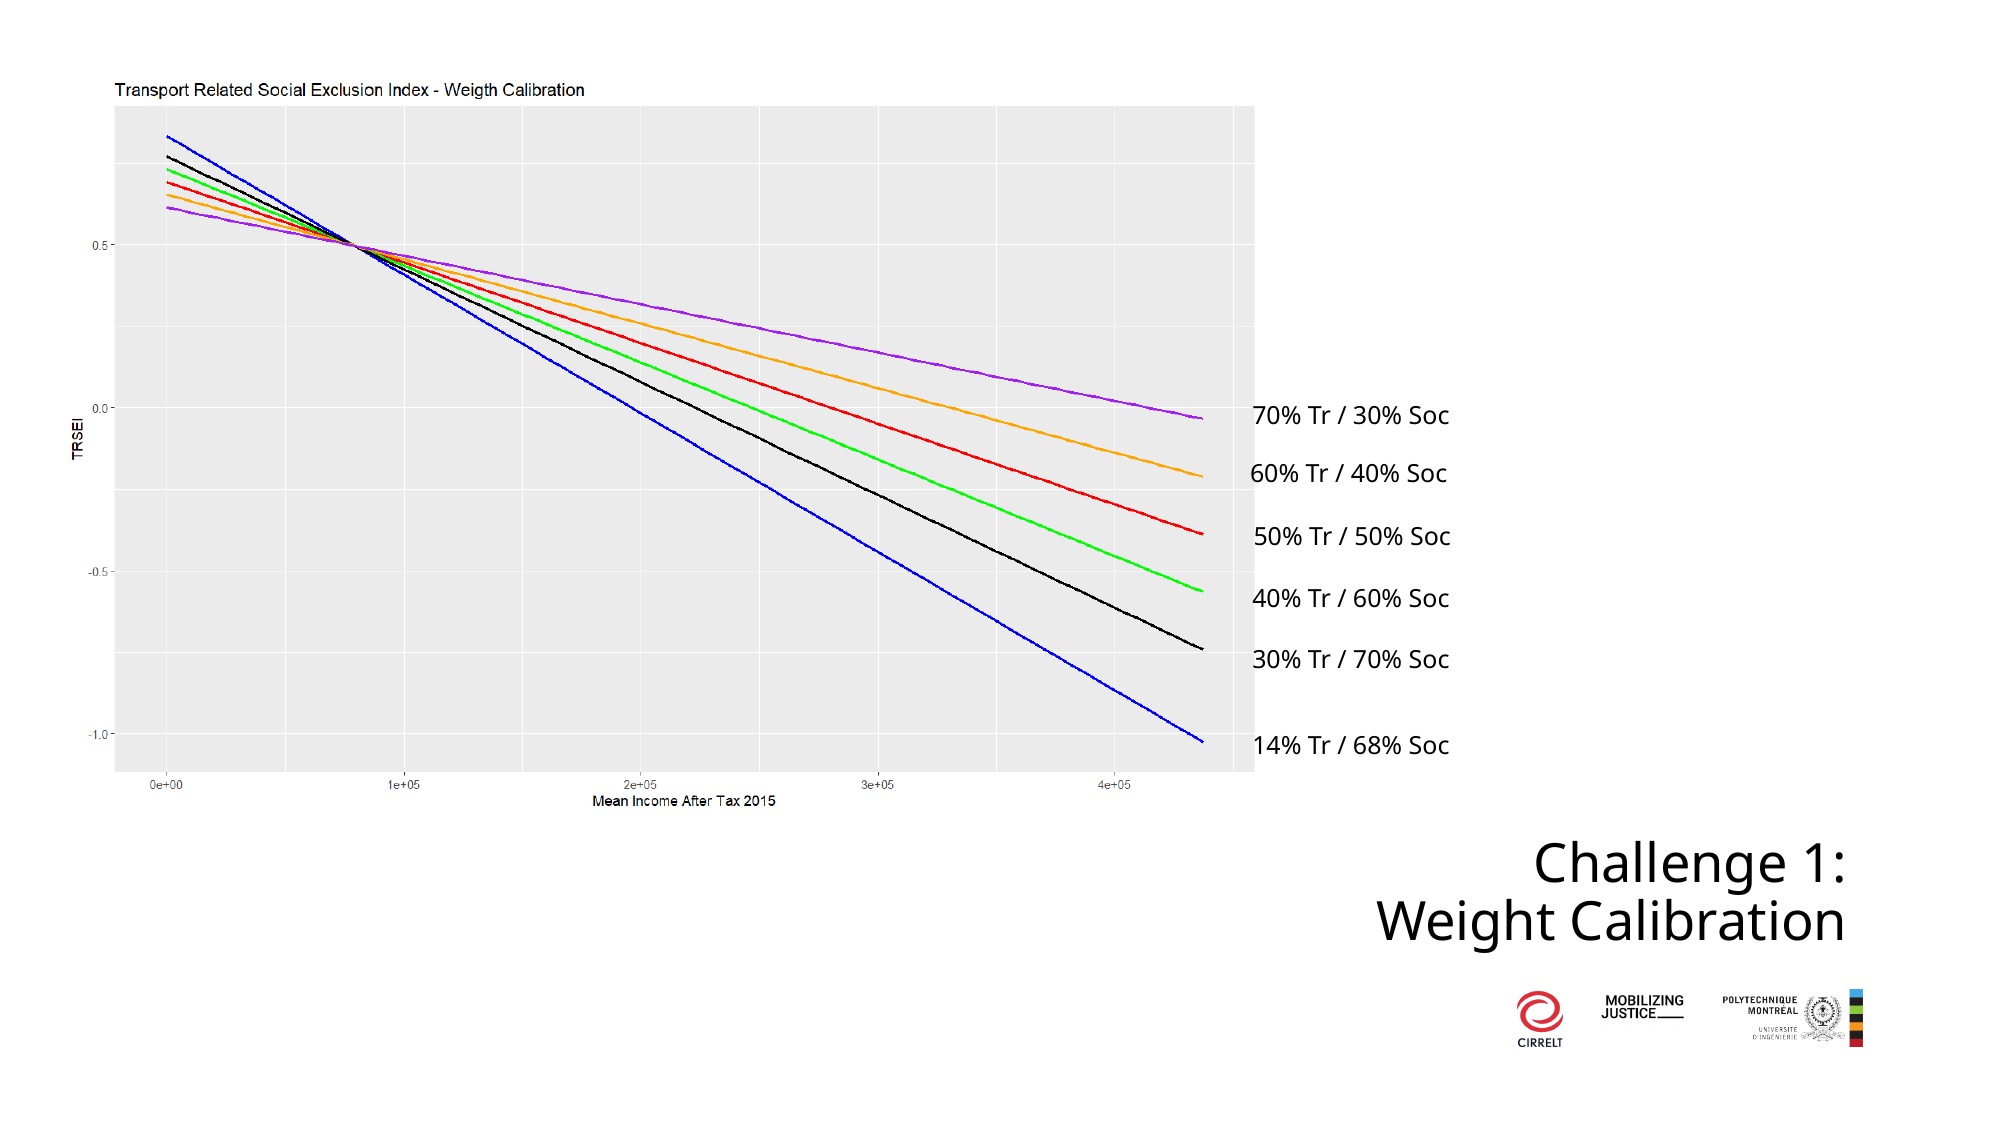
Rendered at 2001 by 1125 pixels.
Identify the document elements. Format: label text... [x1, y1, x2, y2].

title Challenge 1: Weight Calibration [1130, 798, 1863, 990]
text_box 40% Tr / 60% Soc [1262, 574, 1484, 620]
picture [63, 74, 1262, 816]
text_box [1517, 989, 1863, 1047]
text_box 14% Tr / 68% Soc [1262, 722, 1515, 768]
text_box 70% Tr / 30% Soc [1262, 392, 1515, 437]
text_box 60% Tr / 40% Soc [1262, 450, 1512, 495]
text_box 50% Tr / 50% Soc [1262, 513, 1484, 558]
text_box 30% Tr / 70% Soc [1262, 635, 1515, 681]
